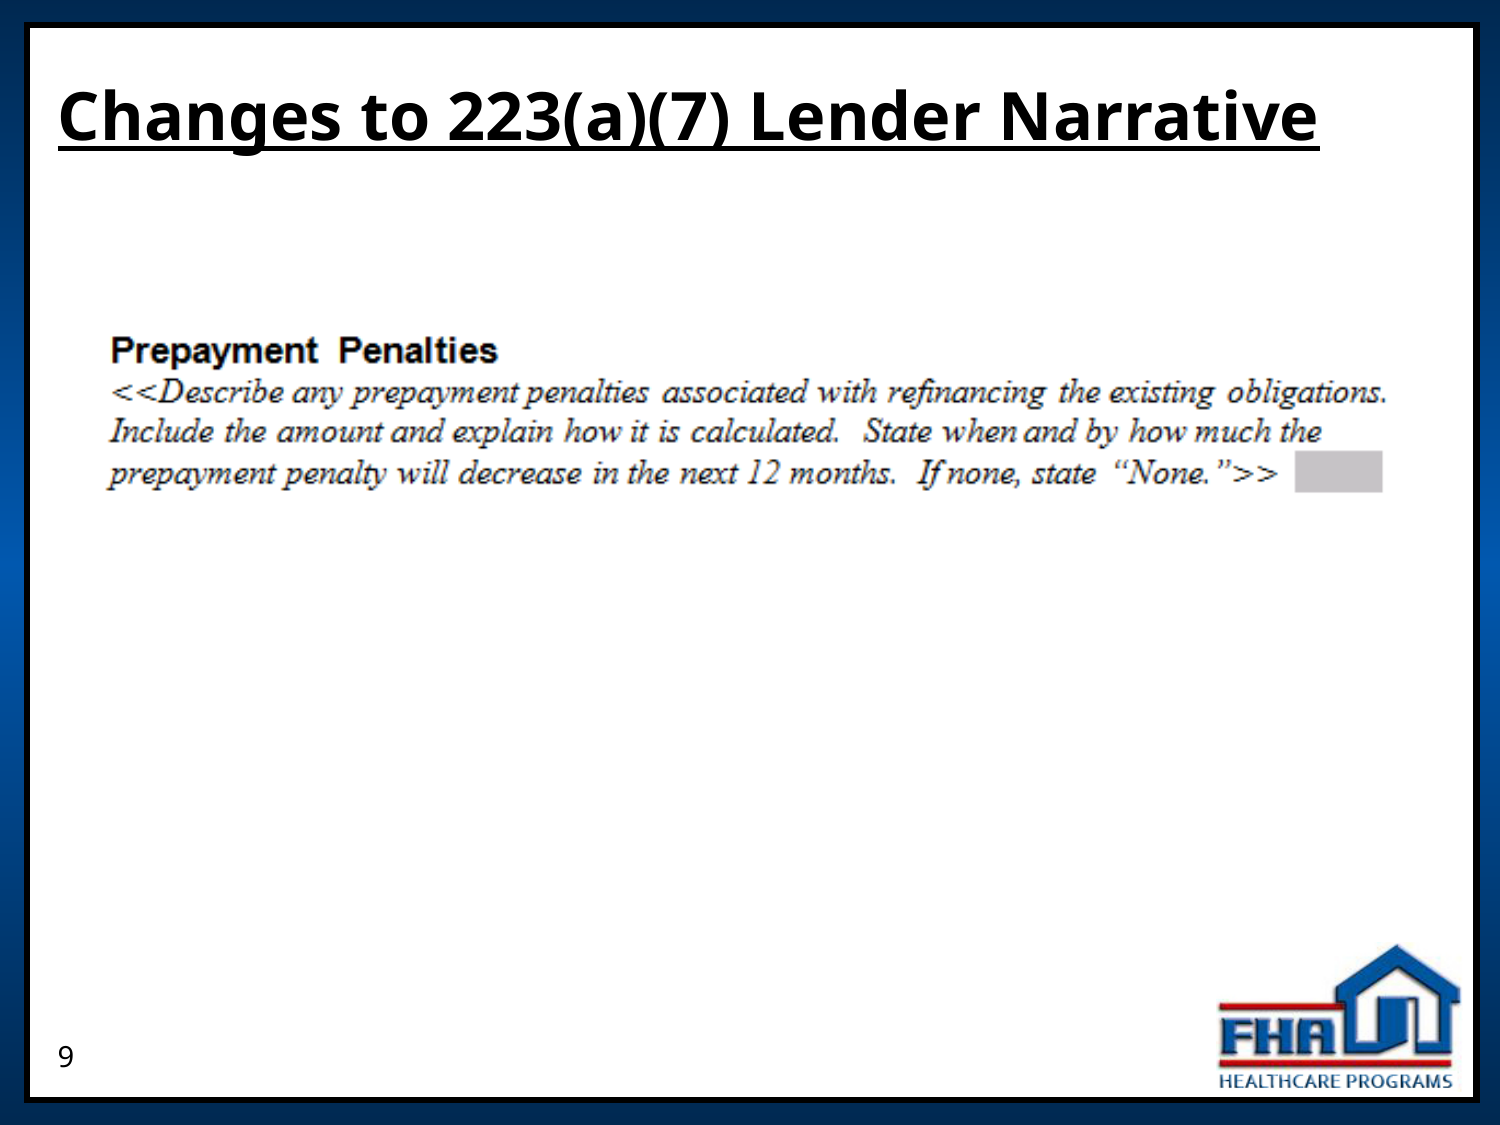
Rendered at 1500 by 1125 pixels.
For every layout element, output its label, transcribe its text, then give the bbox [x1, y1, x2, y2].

title Changes to 223(a)(7) Lender Narrative [42, 34, 1467, 194]
picture [87, 322, 1416, 516]
picture [1216, 942, 1463, 1092]
